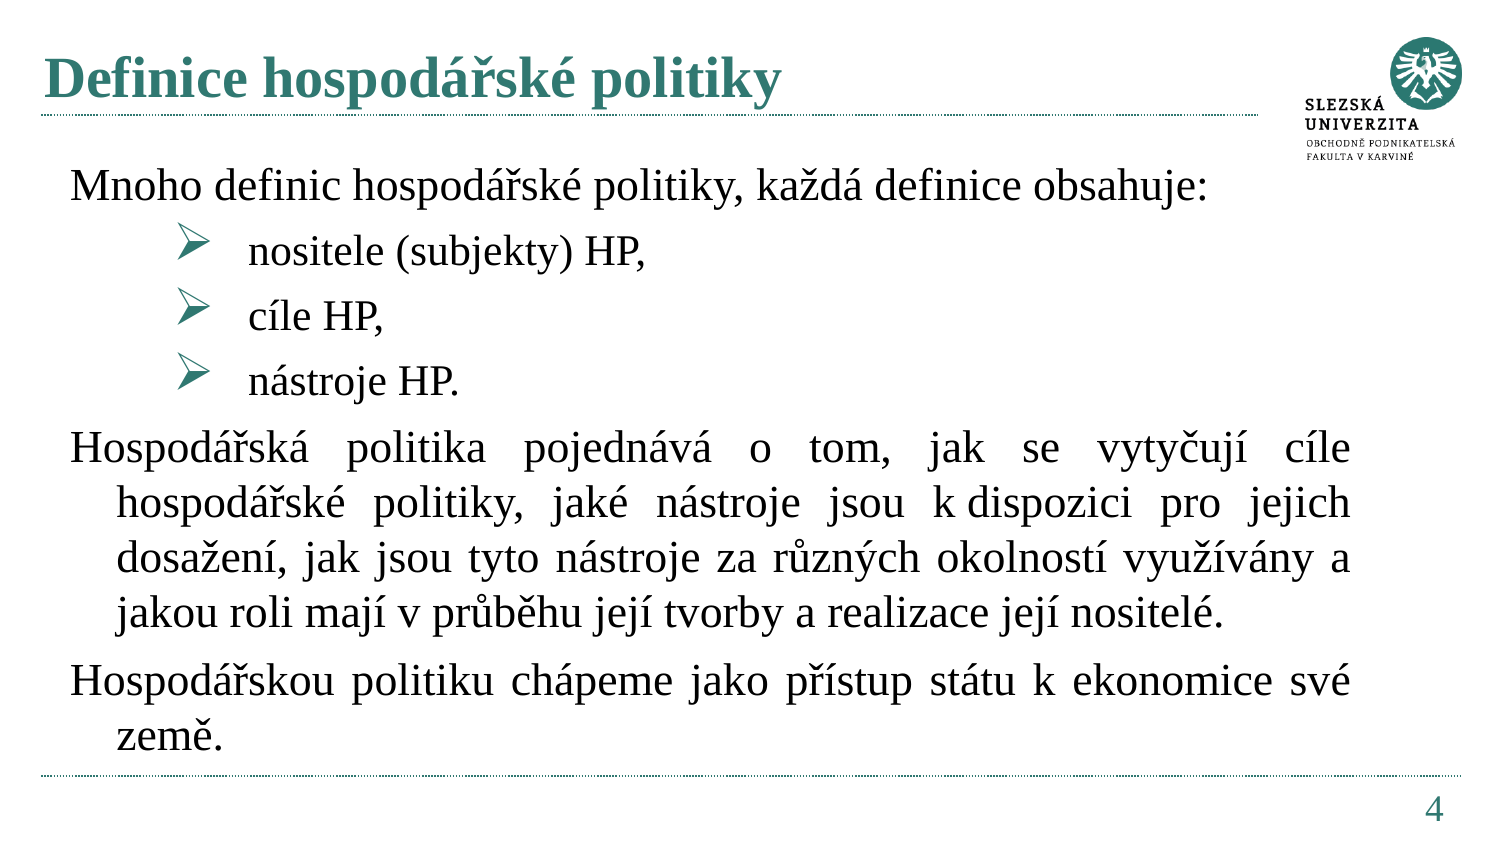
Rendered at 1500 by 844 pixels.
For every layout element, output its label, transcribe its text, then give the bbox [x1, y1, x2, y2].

slide_number 4 [1367, 776, 1459, 822]
title Definice hospodářské politiky [29, 32, 1313, 116]
picture [1305, 37, 1462, 160]
list Mnoho definic hospodářské politiky, každá definice obsahuje: nositele (subjekty) HP, cíle HP, nástroje HP. Hospodářská politika pojednává o tom, jak se vytyčují cíle hospodářské politiky, jaké nástroje jsou k dispozici pro jejich dosažení, jak jsou tyto nástroje za různých okolností využívány a jakou roli mají v průběhu její tvorby a realizace její nositelé. Hospodářskou politiku chápeme jako přístup státu k ekonomice své země. [8, 146, 1367, 844]
